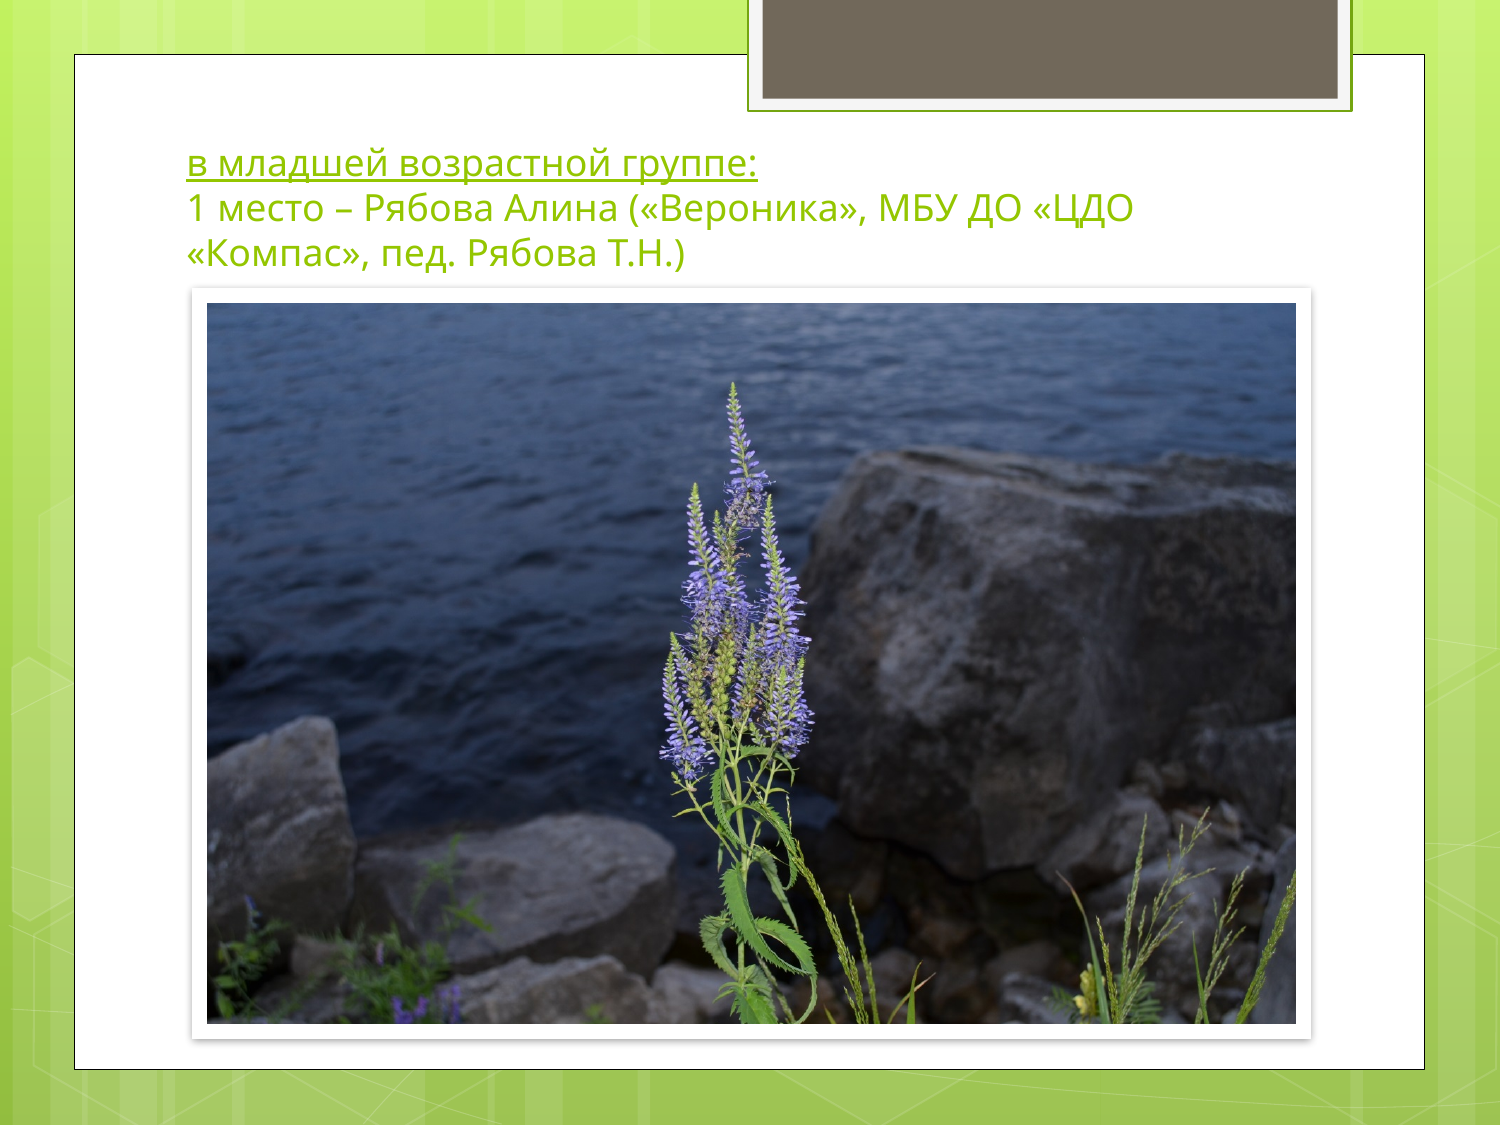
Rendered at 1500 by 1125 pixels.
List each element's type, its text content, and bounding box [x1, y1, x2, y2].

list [206, 302, 1297, 1025]
title в младшей возрастной группе: 1 место – Рябова Алина («Вероника», МБУ ДО «ЦДО «Компас», пед. Рябова Т.Н.) [171, 149, 1324, 327]
